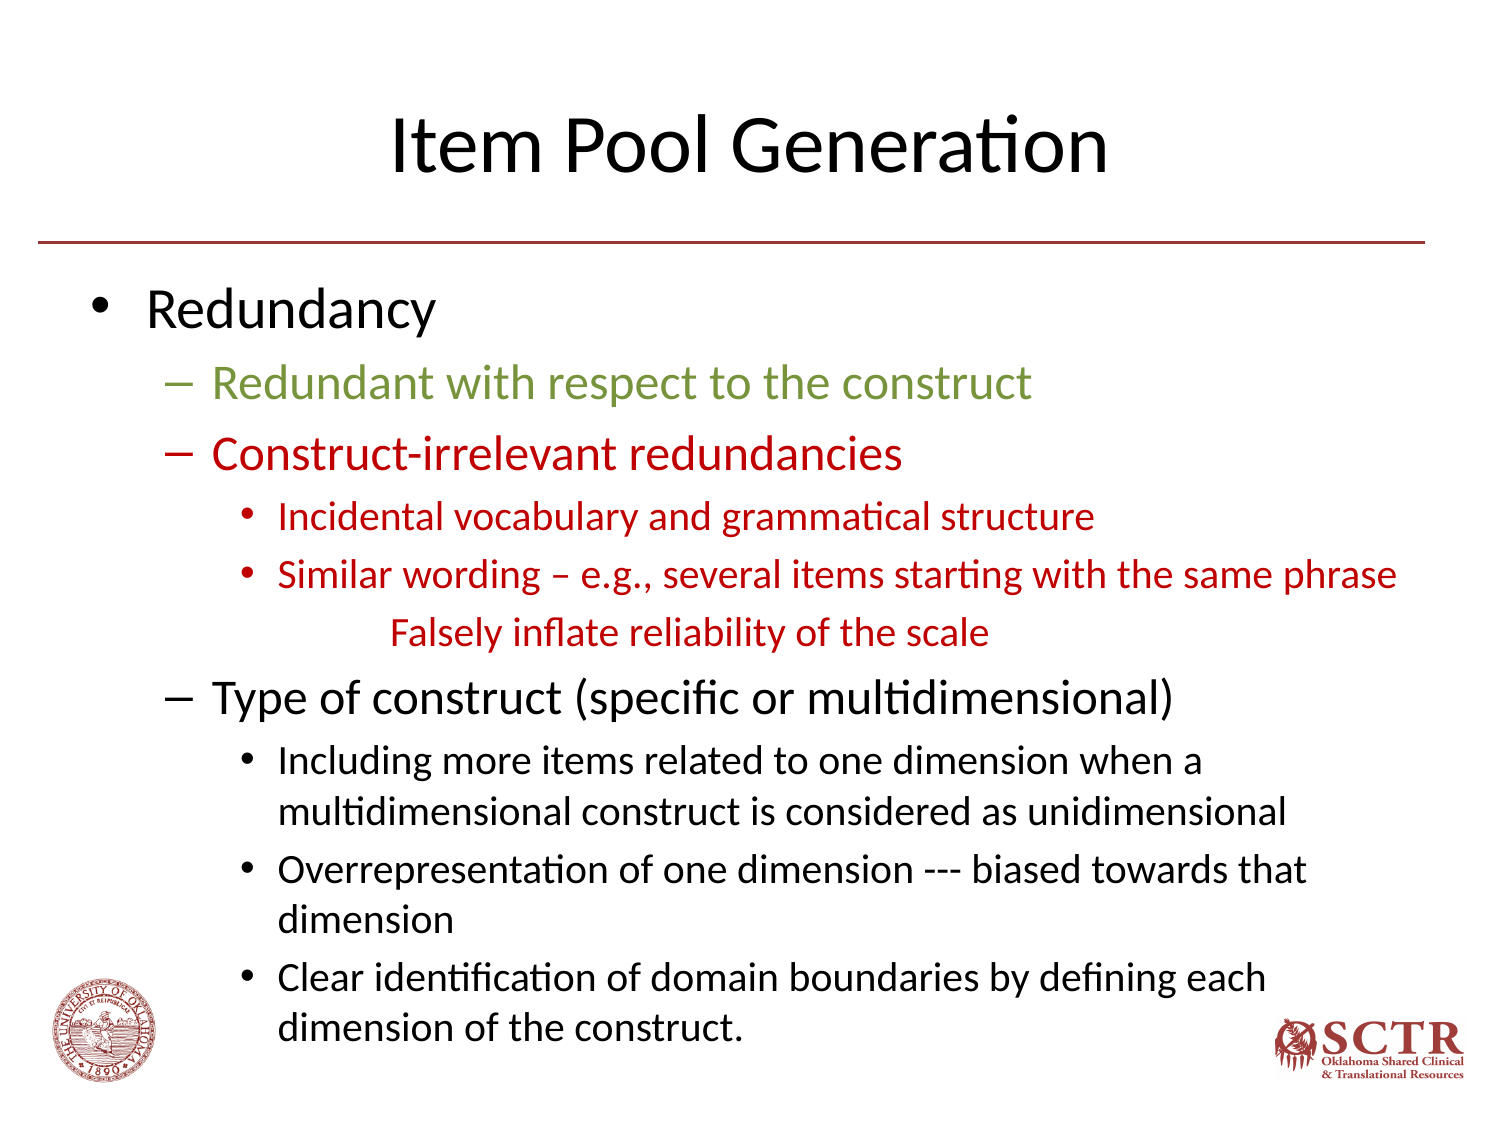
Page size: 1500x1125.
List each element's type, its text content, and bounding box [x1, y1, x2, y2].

title Item Pool Generation [75, 45, 1425, 233]
list Redundancy Redundant with respect to the construct Construct-irrelevant redundancies Incidental vocabulary and grammatical structure Similar wording – e.g., several items starting with the same phrase Falsely inflate reliability of the scale Type of construct (specific or multidimensional) Including more items related to one dimension when a multidimensional construct is considered as unidimensional Overrepresentation of one dimension --- biased towards that dimension Clear identification of domain boundaries by defining each dimension of the construct. [75, 262, 1425, 1005]
picture [50, 974, 158, 1085]
